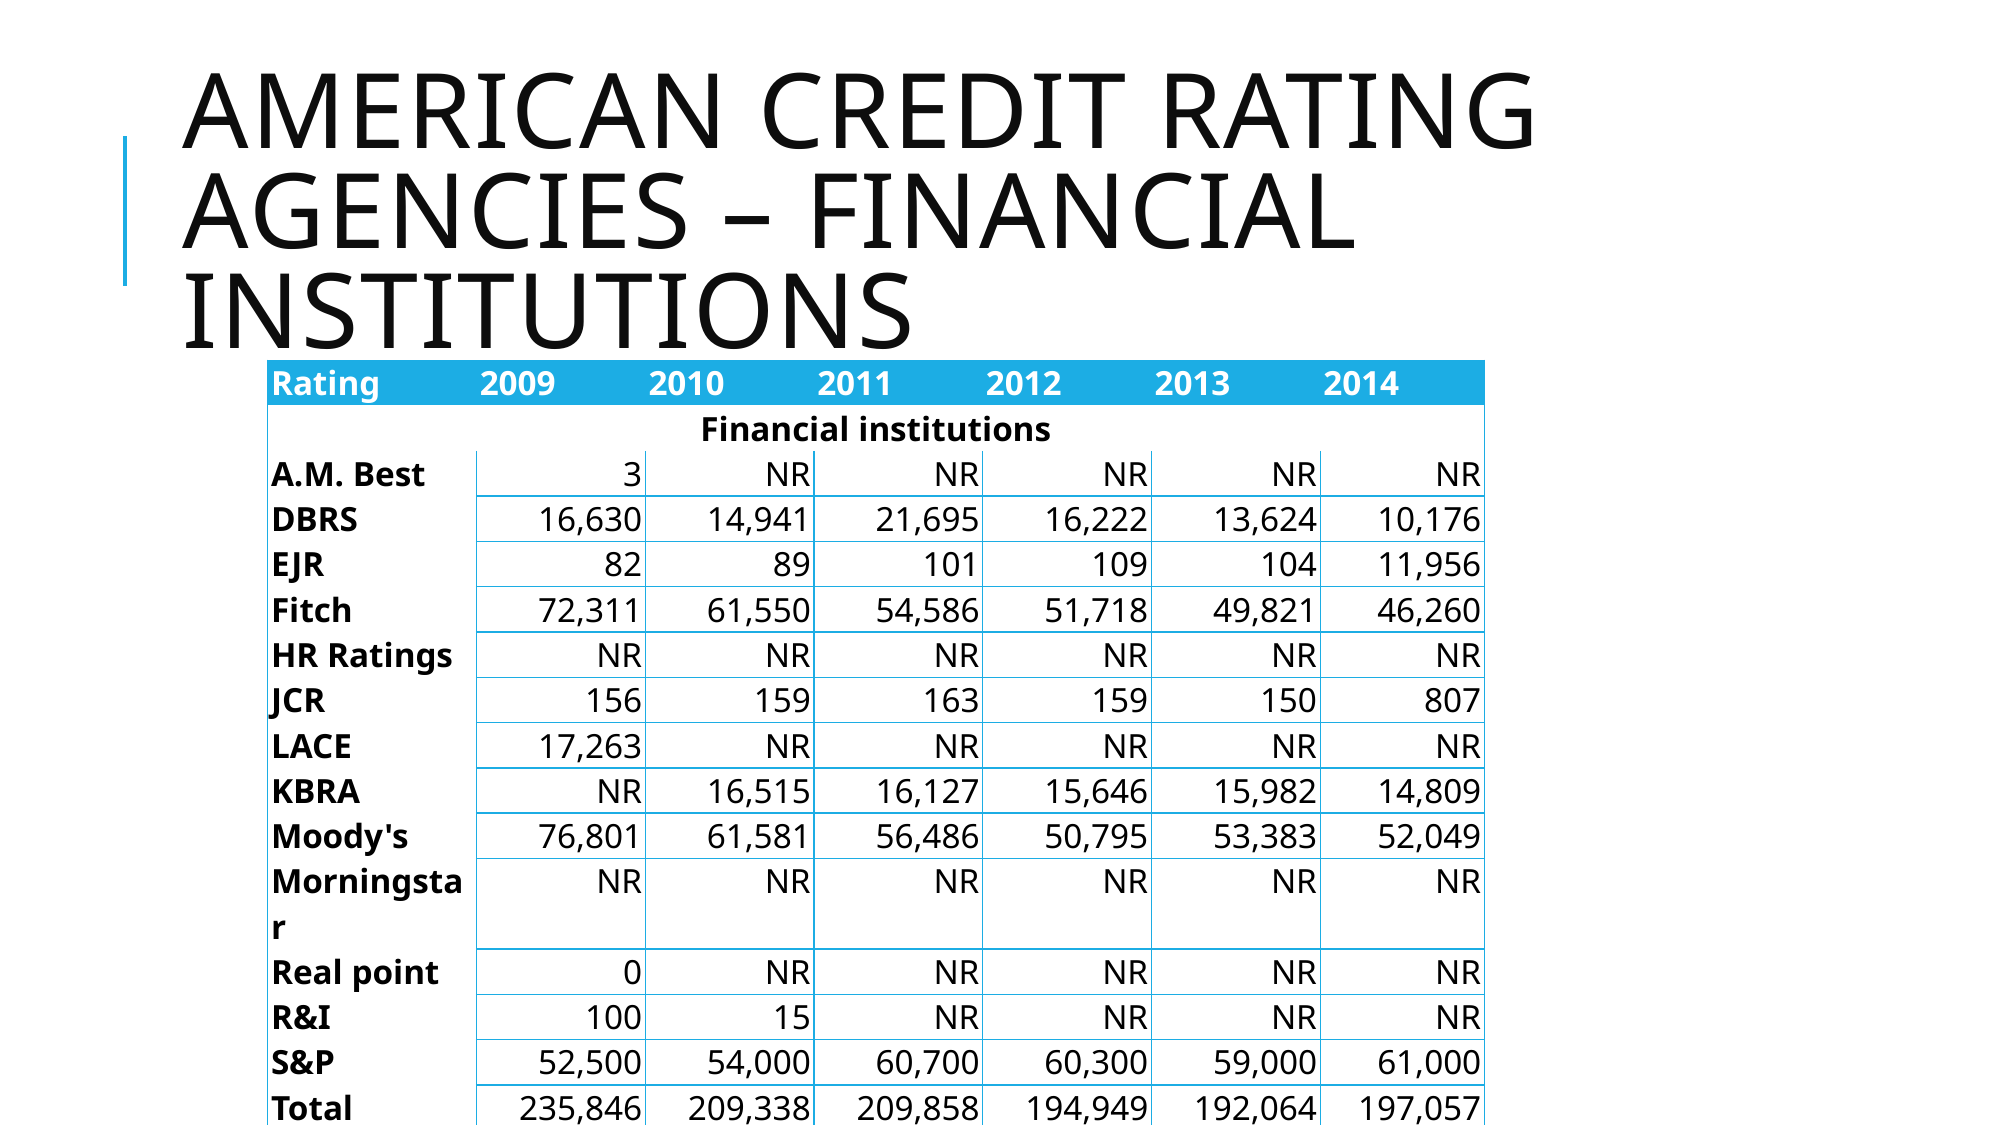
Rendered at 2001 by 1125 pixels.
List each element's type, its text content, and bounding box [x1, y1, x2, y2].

table_cell NR [1152, 859, 1320, 948]
table_cell 53,383 [1152, 814, 1320, 858]
table_cell NR [815, 859, 982, 948]
table_cell NR [1321, 723, 1484, 767]
table_cell NR [1321, 859, 1484, 948]
table_cell NR [646, 859, 813, 948]
table_cell NR [1152, 950, 1320, 994]
table_cell JCR [268, 677, 476, 723]
table_header 2010 [645, 361, 814, 405]
table_header 2014 [1320, 361, 1484, 405]
table_cell 17,263 [477, 723, 645, 767]
table_cell Financial institutions [268, 405, 1484, 451]
table_cell NR [477, 633, 645, 677]
table_cell HR Ratings [268, 632, 476, 677]
table_cell NR [983, 633, 1151, 677]
table_cell NR [1321, 633, 1484, 677]
table_cell NR [646, 633, 813, 677]
table_cell 82 [477, 542, 645, 586]
table_cell 197,057 [1321, 1086, 1484, 1125]
table_header Rating [268, 361, 477, 405]
table_cell R&I [268, 994, 476, 1040]
table_cell 109 [983, 542, 1151, 586]
table_cell 104 [1152, 542, 1320, 586]
table_cell 807 [1321, 678, 1484, 722]
table_cell Moody's [268, 813, 476, 858]
table_cell 61,000 [1321, 1040, 1484, 1084]
table_cell NR [477, 859, 645, 948]
table_cell 61,581 [646, 814, 813, 858]
table_cell 52,500 [477, 1040, 645, 1084]
table_cell 194,949 [983, 1086, 1151, 1125]
table_cell 3 [477, 451, 645, 495]
table_cell NR [646, 723, 813, 767]
table_cell NR [1152, 451, 1320, 495]
table_cell NR [815, 633, 982, 677]
table_cell 46,260 [1321, 587, 1484, 631]
table_cell 16,222 [983, 497, 1151, 541]
table_cell 14,809 [1321, 769, 1484, 812]
table_cell NR [815, 723, 982, 767]
table_cell 52,049 [1321, 814, 1484, 858]
table_cell 159 [983, 678, 1151, 722]
table_cell 10,176 [1321, 497, 1484, 541]
table_cell 60,700 [815, 1040, 982, 1084]
table_cell 13,624 [1152, 497, 1320, 541]
table_cell 192,064 [1152, 1086, 1320, 1125]
table_cell NR [983, 995, 1151, 1039]
table_cell Total [268, 1085, 476, 1125]
table_header 2009 [477, 361, 645, 405]
table_cell 16,630 [477, 497, 645, 541]
table_cell 159 [646, 678, 813, 722]
table_cell 56,486 [815, 814, 982, 858]
table_cell 15,646 [983, 769, 1151, 812]
table_header 2012 [983, 361, 1151, 405]
table_cell NR [983, 950, 1151, 994]
table_cell 0 [477, 950, 645, 994]
table_cell NR [815, 950, 982, 994]
table_cell 15,982 [1152, 769, 1320, 812]
table_cell NR [815, 995, 982, 1039]
table_cell NR [1321, 950, 1484, 994]
table_cell NR [646, 950, 813, 994]
table_cell LACE [268, 723, 476, 768]
table_cell 209,858 [815, 1086, 982, 1125]
table_header 2013 [1151, 361, 1320, 405]
table_cell NR [1152, 995, 1320, 1039]
table_cell NR [646, 451, 813, 495]
table_cell 14,941 [646, 497, 813, 541]
table_cell 72,311 [477, 587, 645, 631]
table_cell 60,300 [983, 1040, 1151, 1084]
table_cell S&P [268, 1040, 476, 1085]
title American credit rating agencies – financial institutions [168, 96, 1874, 342]
table_cell 156 [477, 678, 645, 722]
table_cell 163 [815, 678, 982, 722]
table_cell Real point [268, 949, 476, 994]
table_cell 100 [477, 995, 645, 1039]
table_cell NR [1321, 451, 1484, 495]
table_cell 150 [1152, 678, 1320, 722]
table_cell NR [983, 859, 1151, 948]
table_cell Fitch [268, 587, 476, 632]
table_header 2011 [814, 361, 983, 405]
table_cell 49,821 [1152, 587, 1320, 631]
table_cell Morningstar [268, 858, 476, 949]
table_cell 16,127 [815, 769, 982, 812]
table_cell 209,338 [646, 1086, 813, 1125]
table_cell NR [477, 769, 645, 812]
table_cell EJR [268, 541, 476, 587]
table_cell NR [983, 723, 1151, 767]
table_cell NR [1152, 723, 1320, 767]
table_cell 15 [646, 995, 813, 1039]
table_cell NR [1321, 995, 1484, 1039]
table_cell 101 [815, 542, 982, 586]
table_cell NR [815, 451, 982, 495]
table_cell 51,718 [983, 587, 1151, 631]
table_cell 54,000 [646, 1040, 813, 1084]
table_cell KBRA [268, 768, 476, 813]
table_cell 50,795 [983, 814, 1151, 858]
table_cell NR [1152, 633, 1320, 677]
table_cell 89 [646, 542, 813, 586]
table_cell 16,515 [646, 769, 813, 812]
table_cell 235,846 [477, 1086, 645, 1125]
table_cell 59,000 [1152, 1040, 1320, 1084]
table_cell NR [983, 451, 1151, 495]
table_cell 21,695 [815, 497, 982, 541]
table_cell 54,586 [815, 587, 982, 631]
table_cell 11,956 [1321, 542, 1484, 586]
table_cell 61,550 [646, 587, 813, 631]
table_cell DBRS [268, 496, 476, 541]
table_cell A.M. Best [268, 451, 476, 496]
table_cell 76,801 [477, 814, 645, 858]
